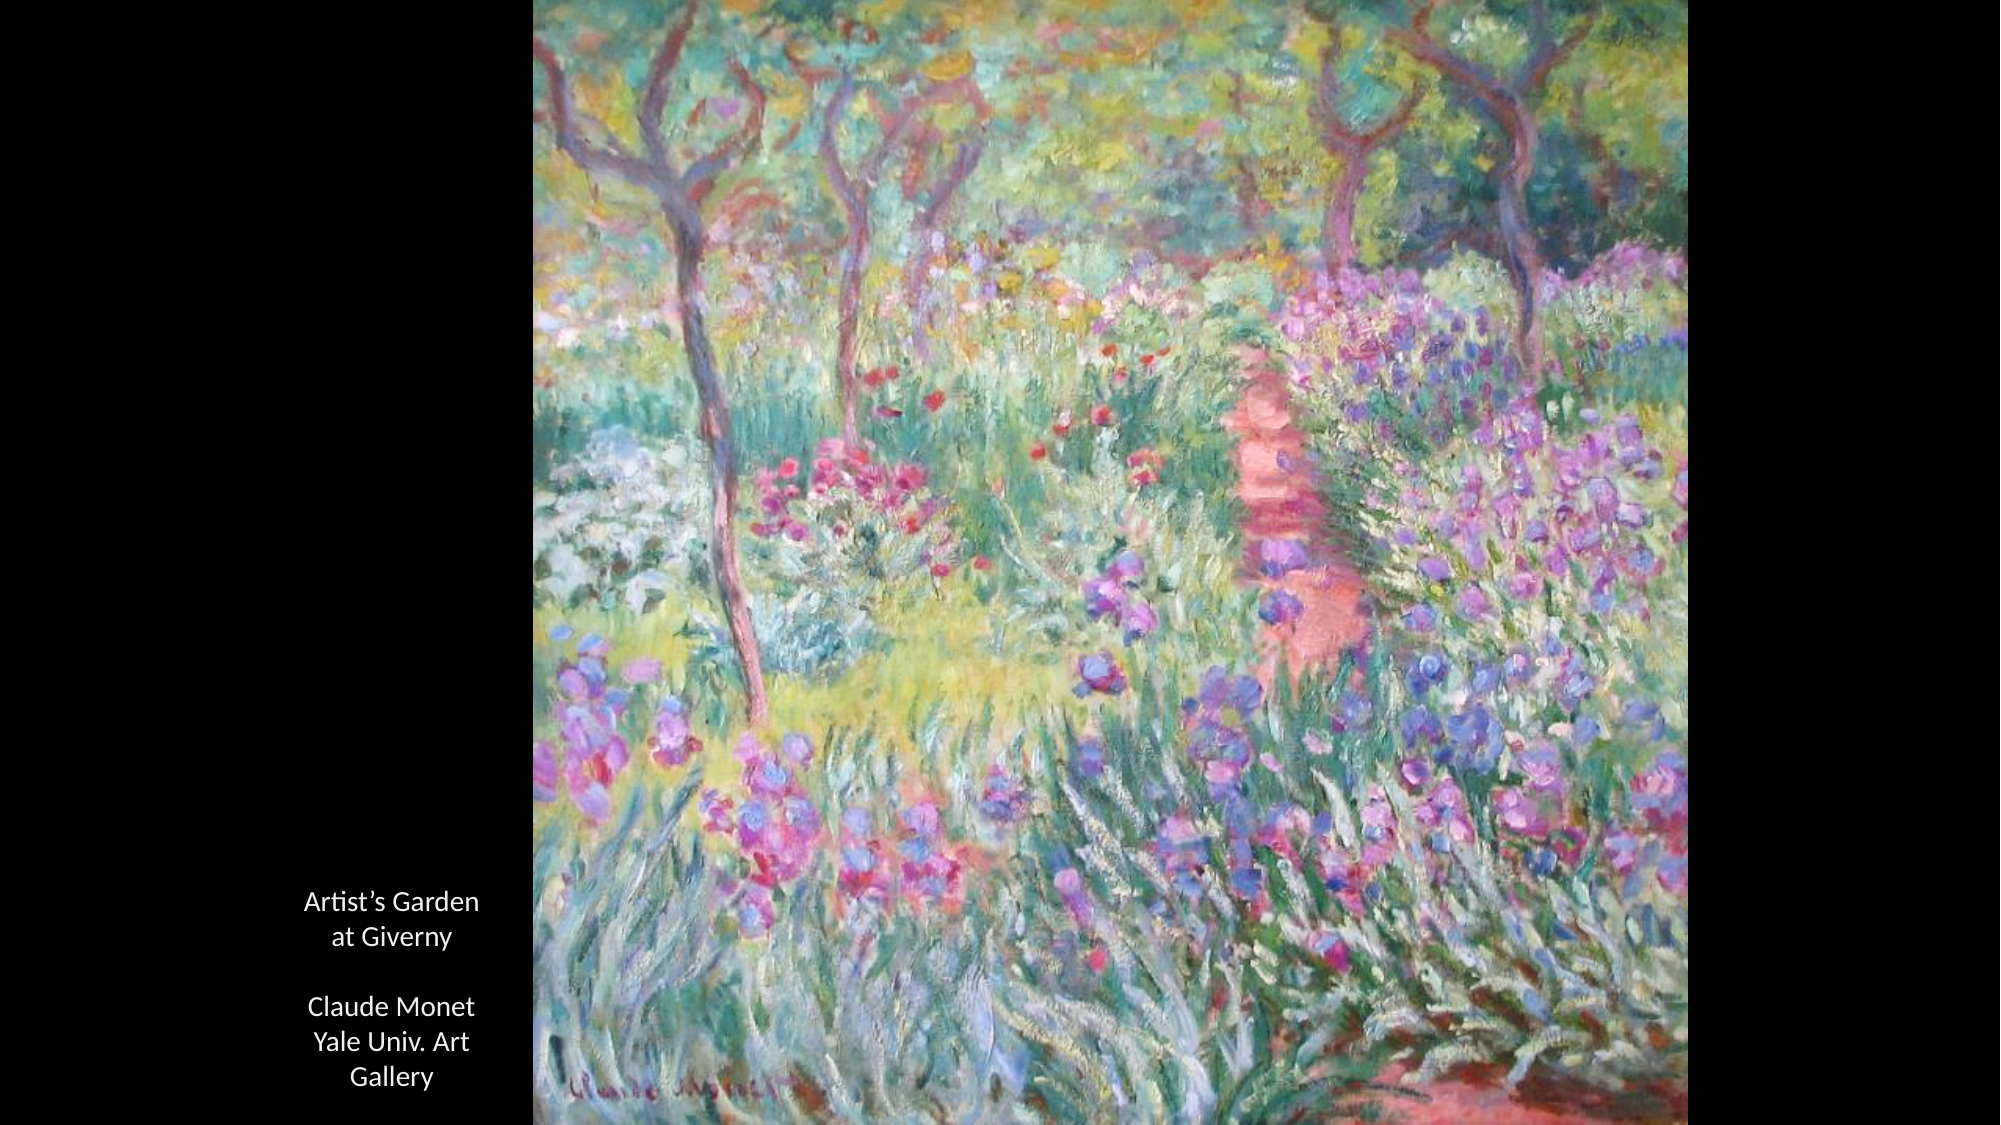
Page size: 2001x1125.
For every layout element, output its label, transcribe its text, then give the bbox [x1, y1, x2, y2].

text_box Artist’s Garden at Giverny Claude Monet Yale Univ. Art Gallery [274, 874, 509, 1100]
picture [533, 0, 1688, 1125]
